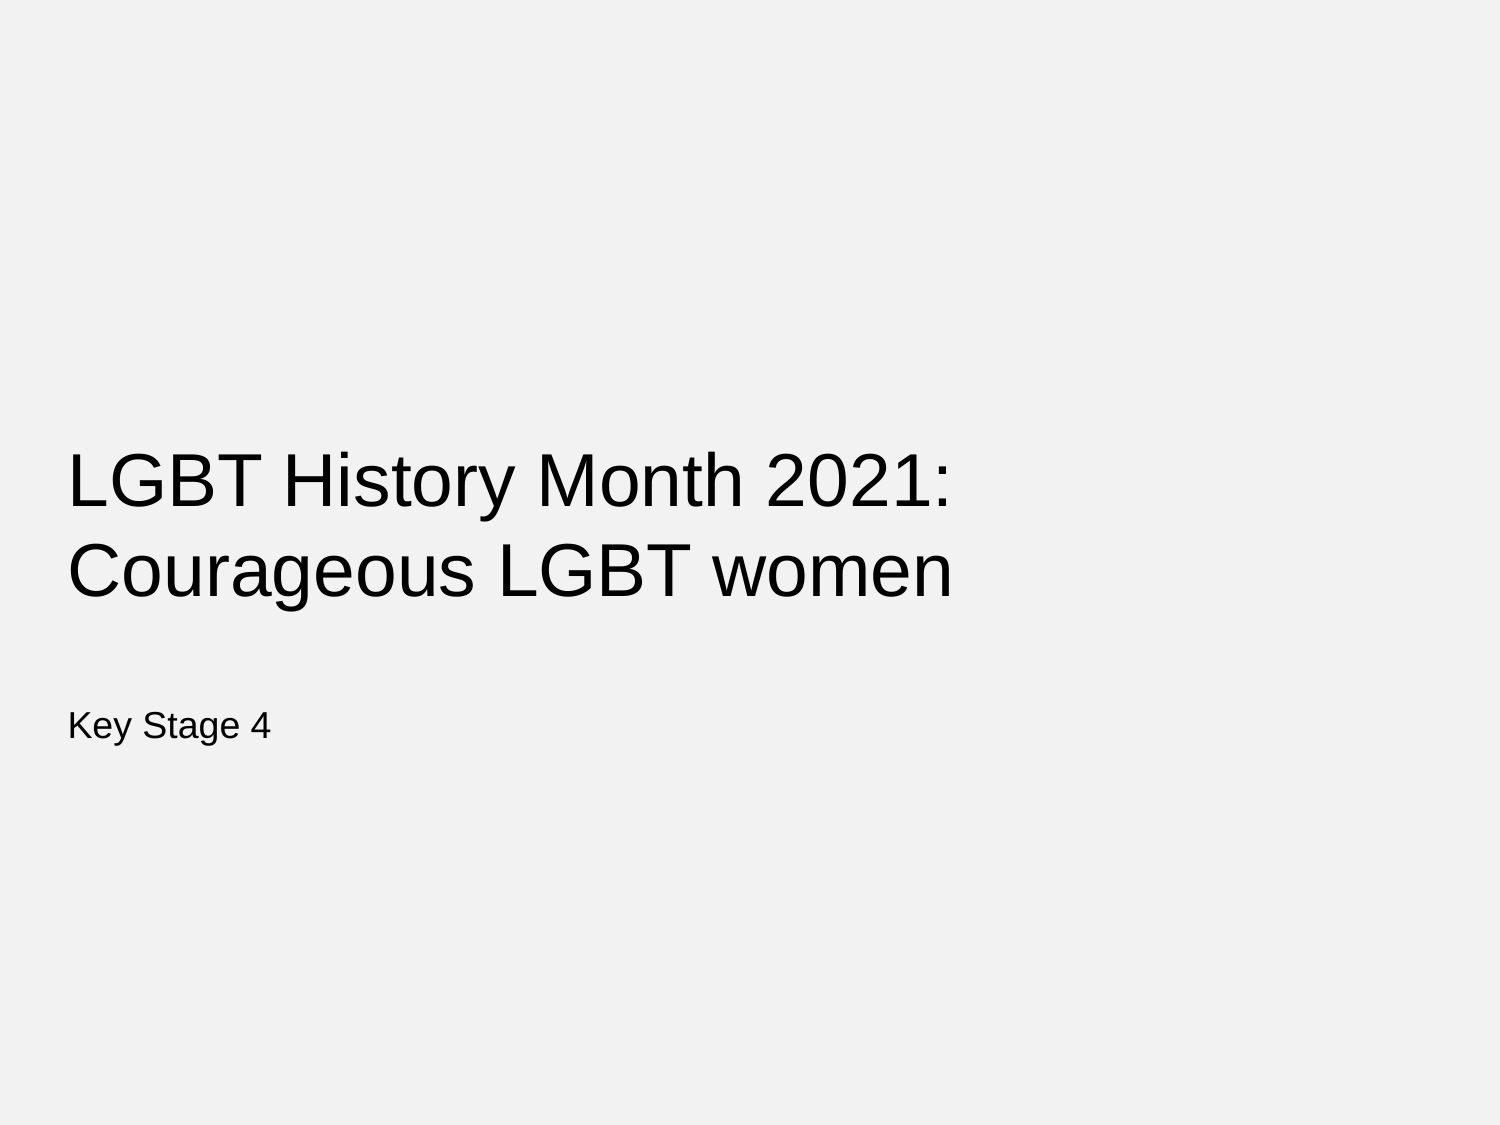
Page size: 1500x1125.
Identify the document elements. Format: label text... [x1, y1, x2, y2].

text_box LGBT History Month 2021: Courageous LGBT women Key Stage 4 [52, 424, 1448, 802]
